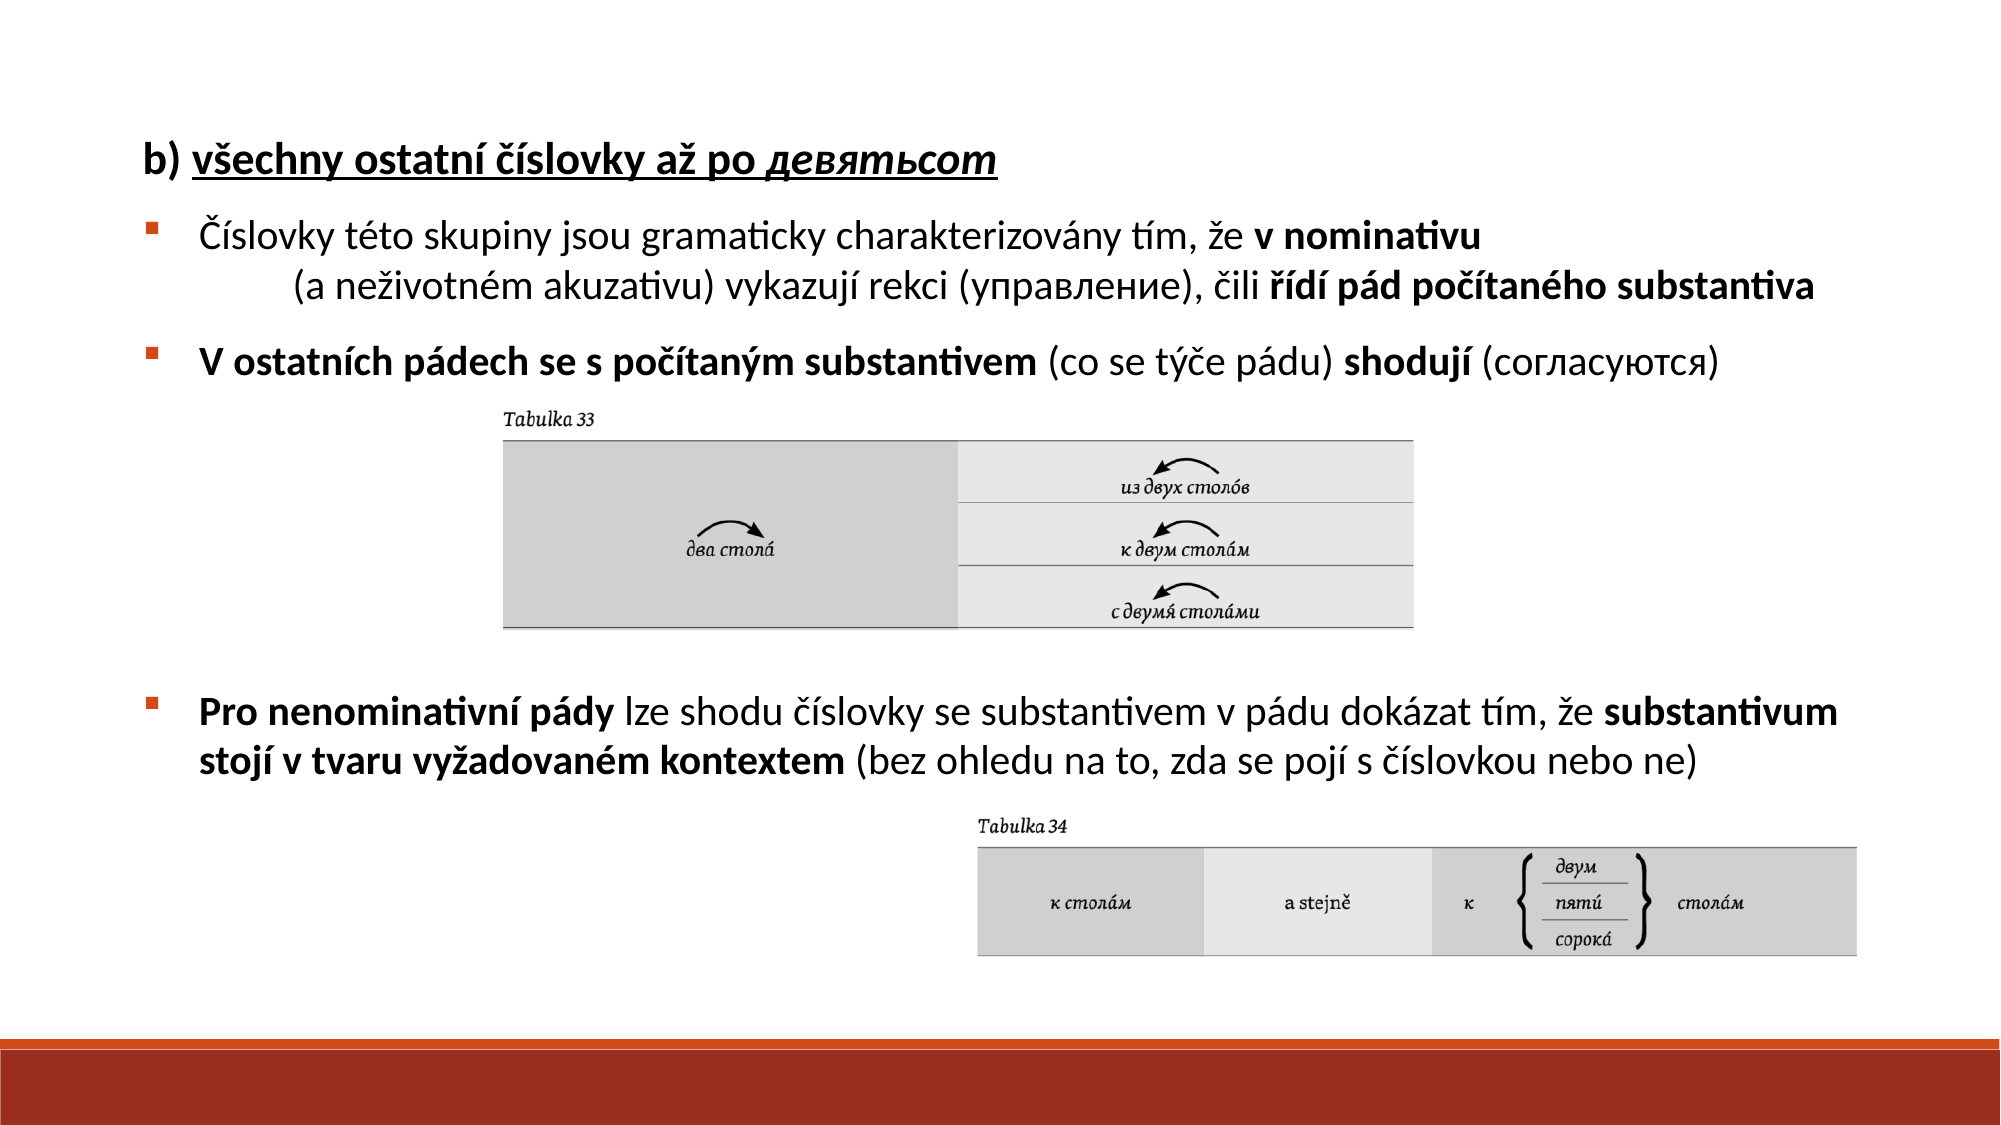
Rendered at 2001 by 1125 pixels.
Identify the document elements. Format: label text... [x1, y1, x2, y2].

picture [956, 802, 1882, 976]
picture [476, 397, 1438, 630]
text_box b) všechny ostatní číslovky až po девятьсот Číslovky této skupiny jsou gramaticky charakterizovány tím, že v nominativu (a neživotném akuzativu) vykazují rekci (управление), čili řídí pád počítaného substantiva V ostatních pádech se s počítaným substantivem (co se týče pádu) shodují (согласуются) Pro nenominativní pády lze shodu číslovky se substantivem v pádu dokázat tím, že substantivum stojí v tvaru vyžadovaném kontextem (bez ohledu na to, zda se pojí s číslovkou nebo ne) [128, 121, 1872, 941]
